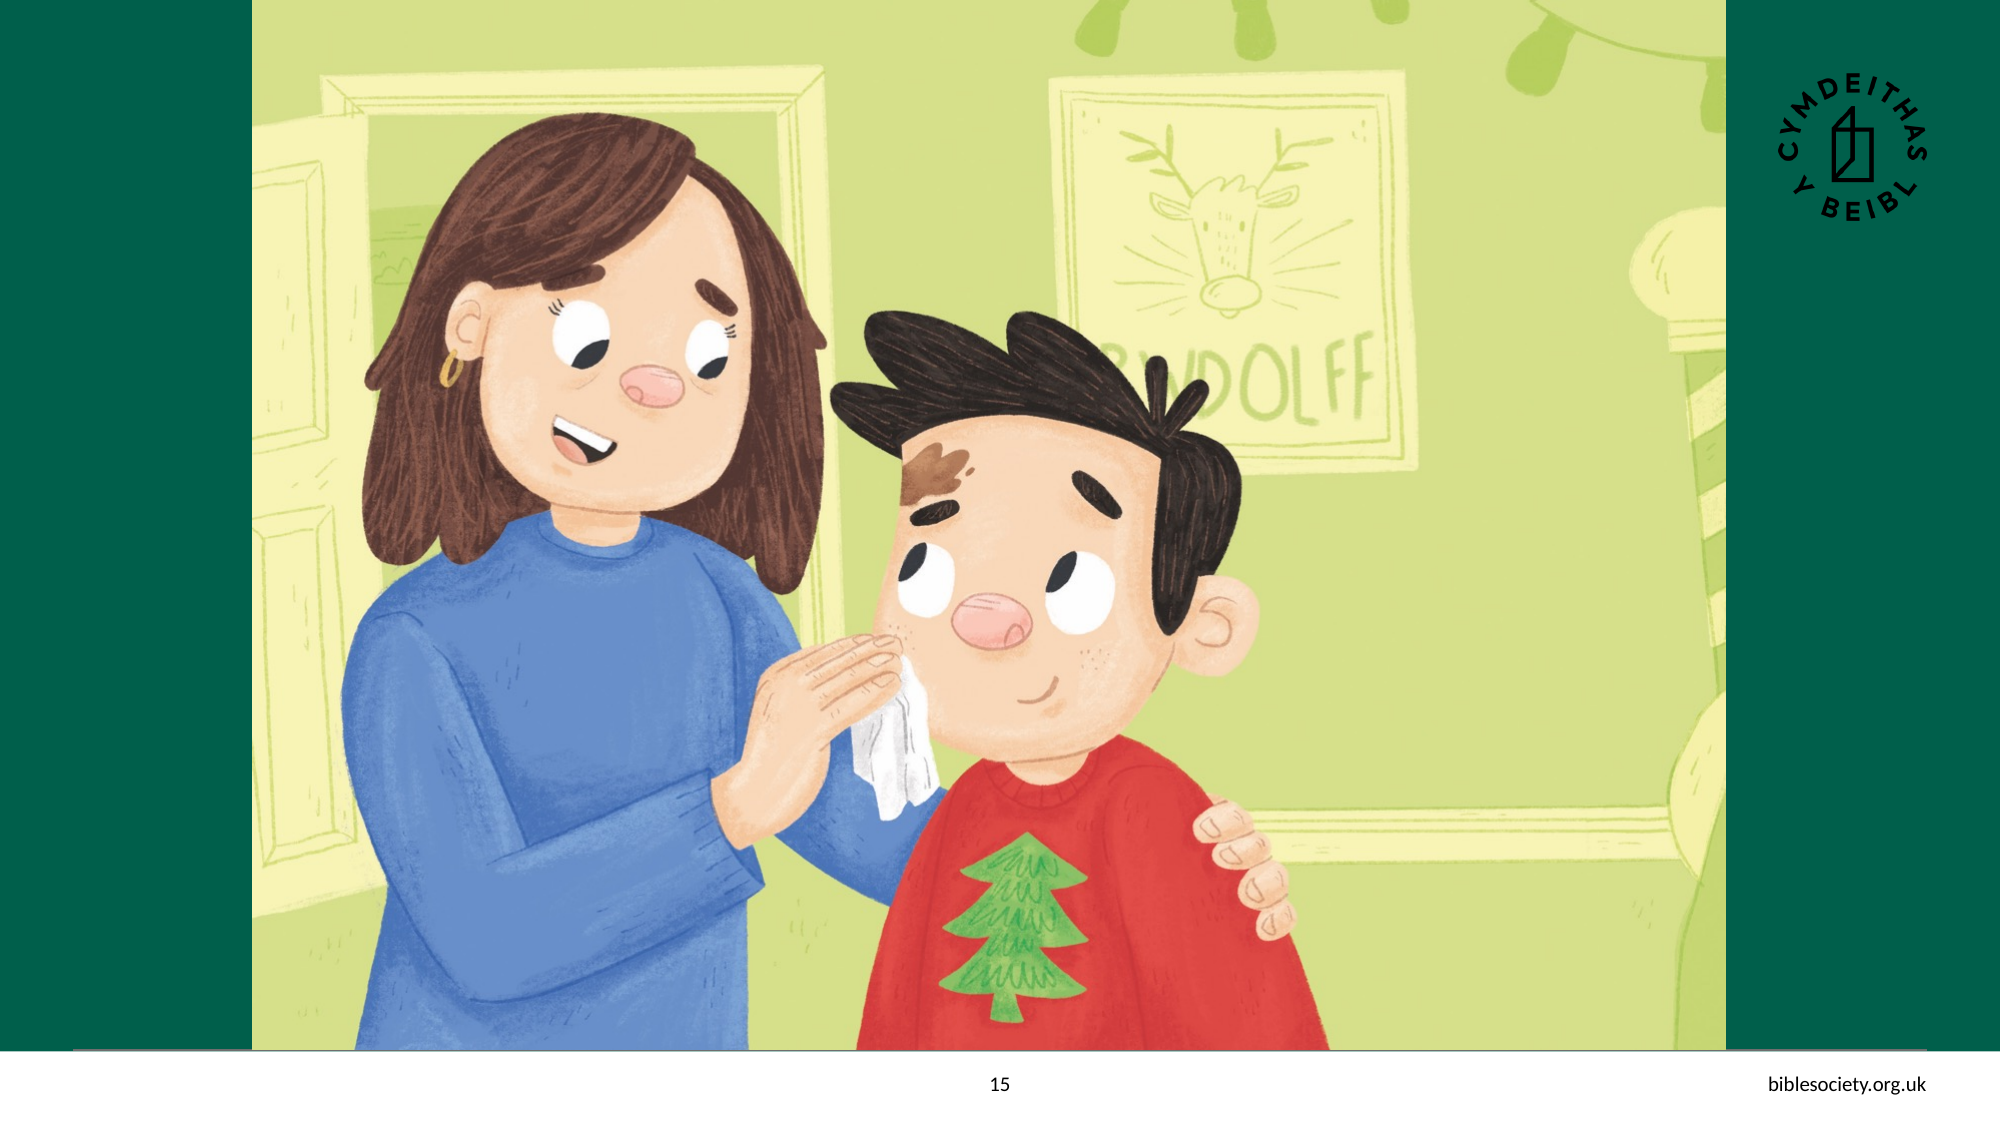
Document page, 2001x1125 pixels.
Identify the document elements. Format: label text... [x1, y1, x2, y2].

picture [252, 0, 1726, 1050]
slide_number 15 [967, 1070, 1032, 1096]
picture [1778, 73, 1927, 221]
